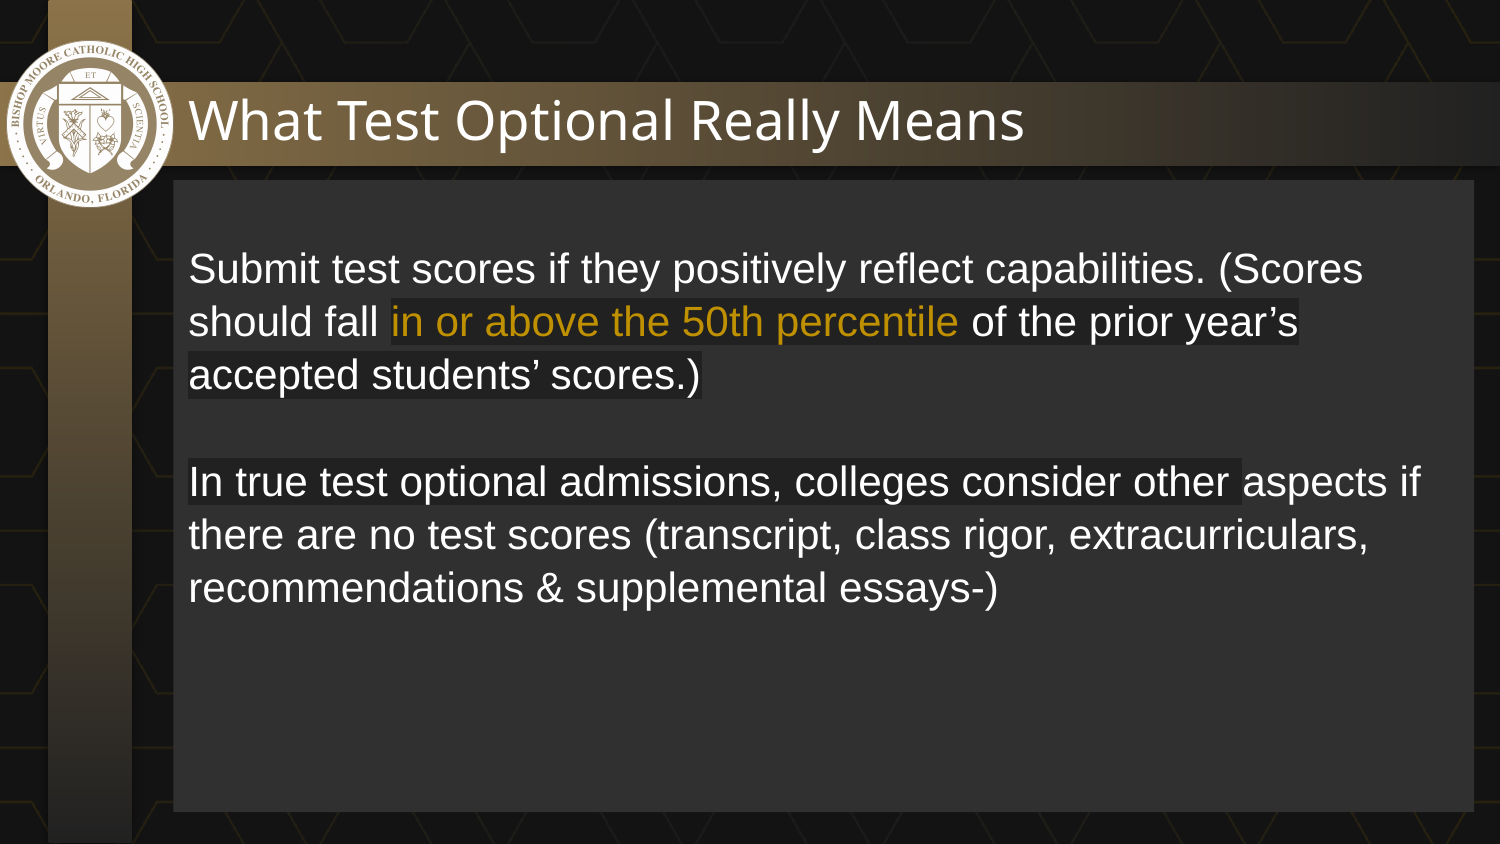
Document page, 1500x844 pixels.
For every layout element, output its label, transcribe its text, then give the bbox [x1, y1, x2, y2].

picture [0, 0, 1500, 844]
list Submit test scores if they positively reflect capabilities. (Scores should fall in or above the 50th percentile of the prior year’s accepted students’ scores.) In true test optional admissions, colleges consider other aspects if there are no test scores (transcript, class rigor, extracurriculars, recommendations & supplemental essays-) [173, 180, 1475, 813]
title What Test Optional Really Means [173, 70, 1449, 165]
